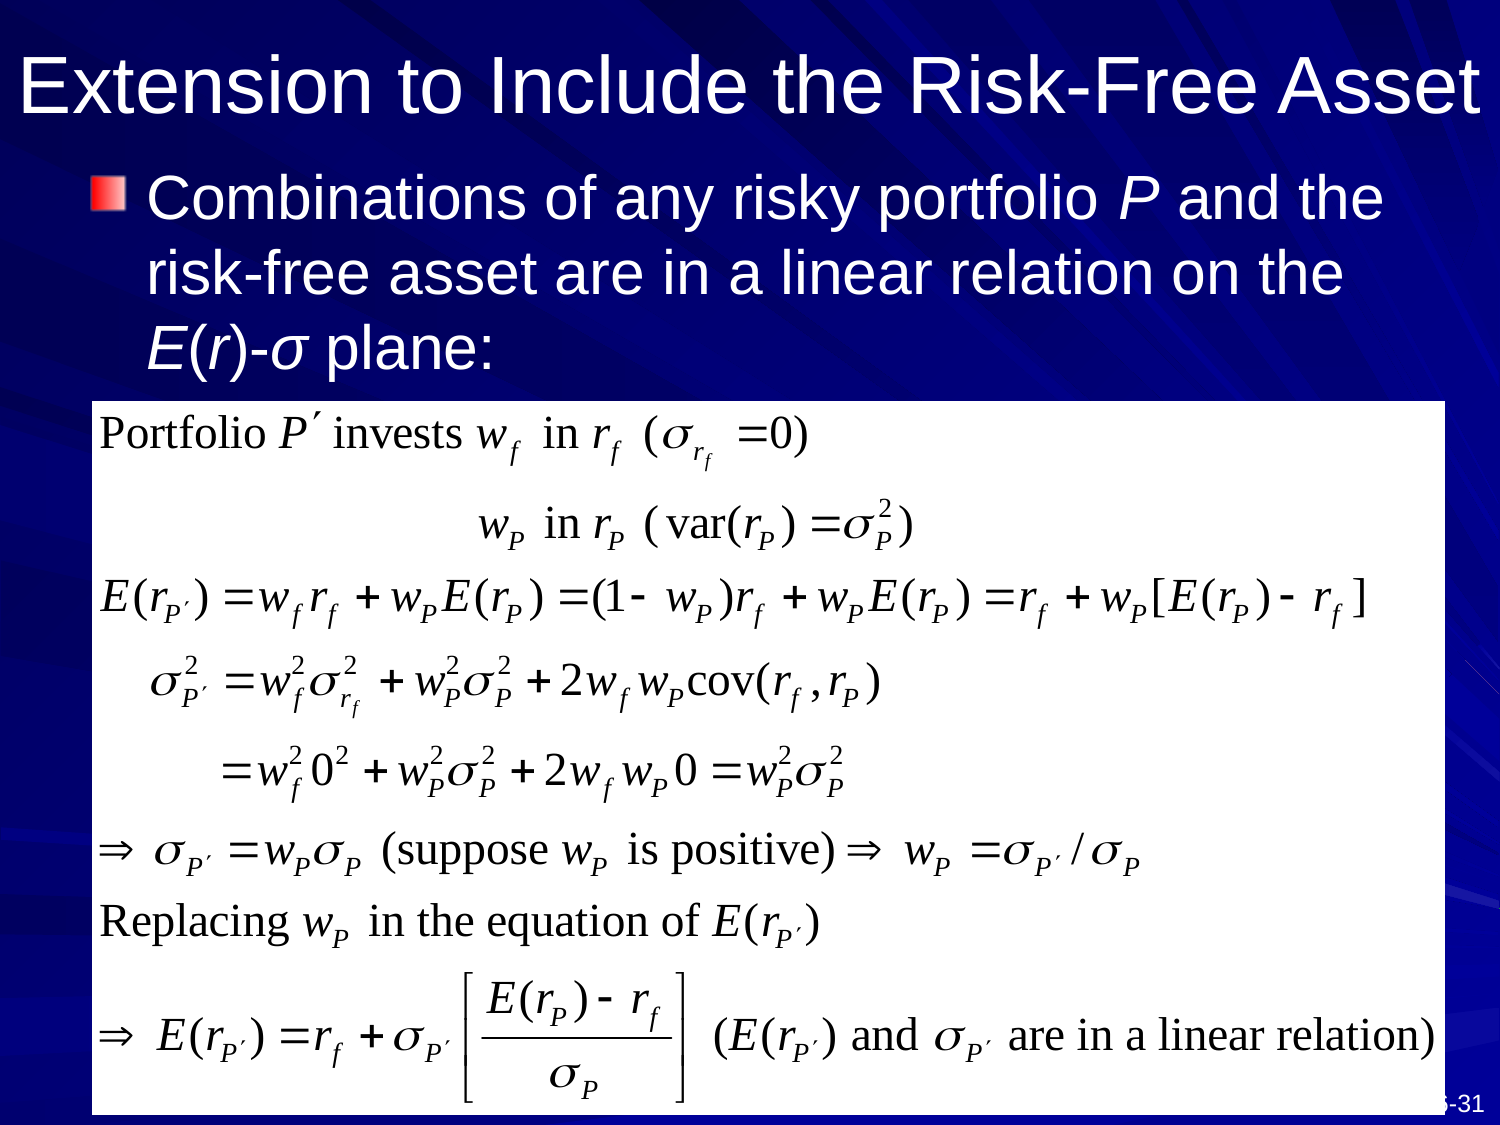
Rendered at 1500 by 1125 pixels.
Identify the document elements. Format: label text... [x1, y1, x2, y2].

list Combinations of any risky portfolio P and the risk-free asset are in a linear relation on the E(r)-σ plane: [74, 149, 1426, 326]
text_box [91, 400, 1446, 1115]
title Extension to Include the Risk-Free Asset [0, 0, 1500, 138]
picture [89, 174, 130, 215]
